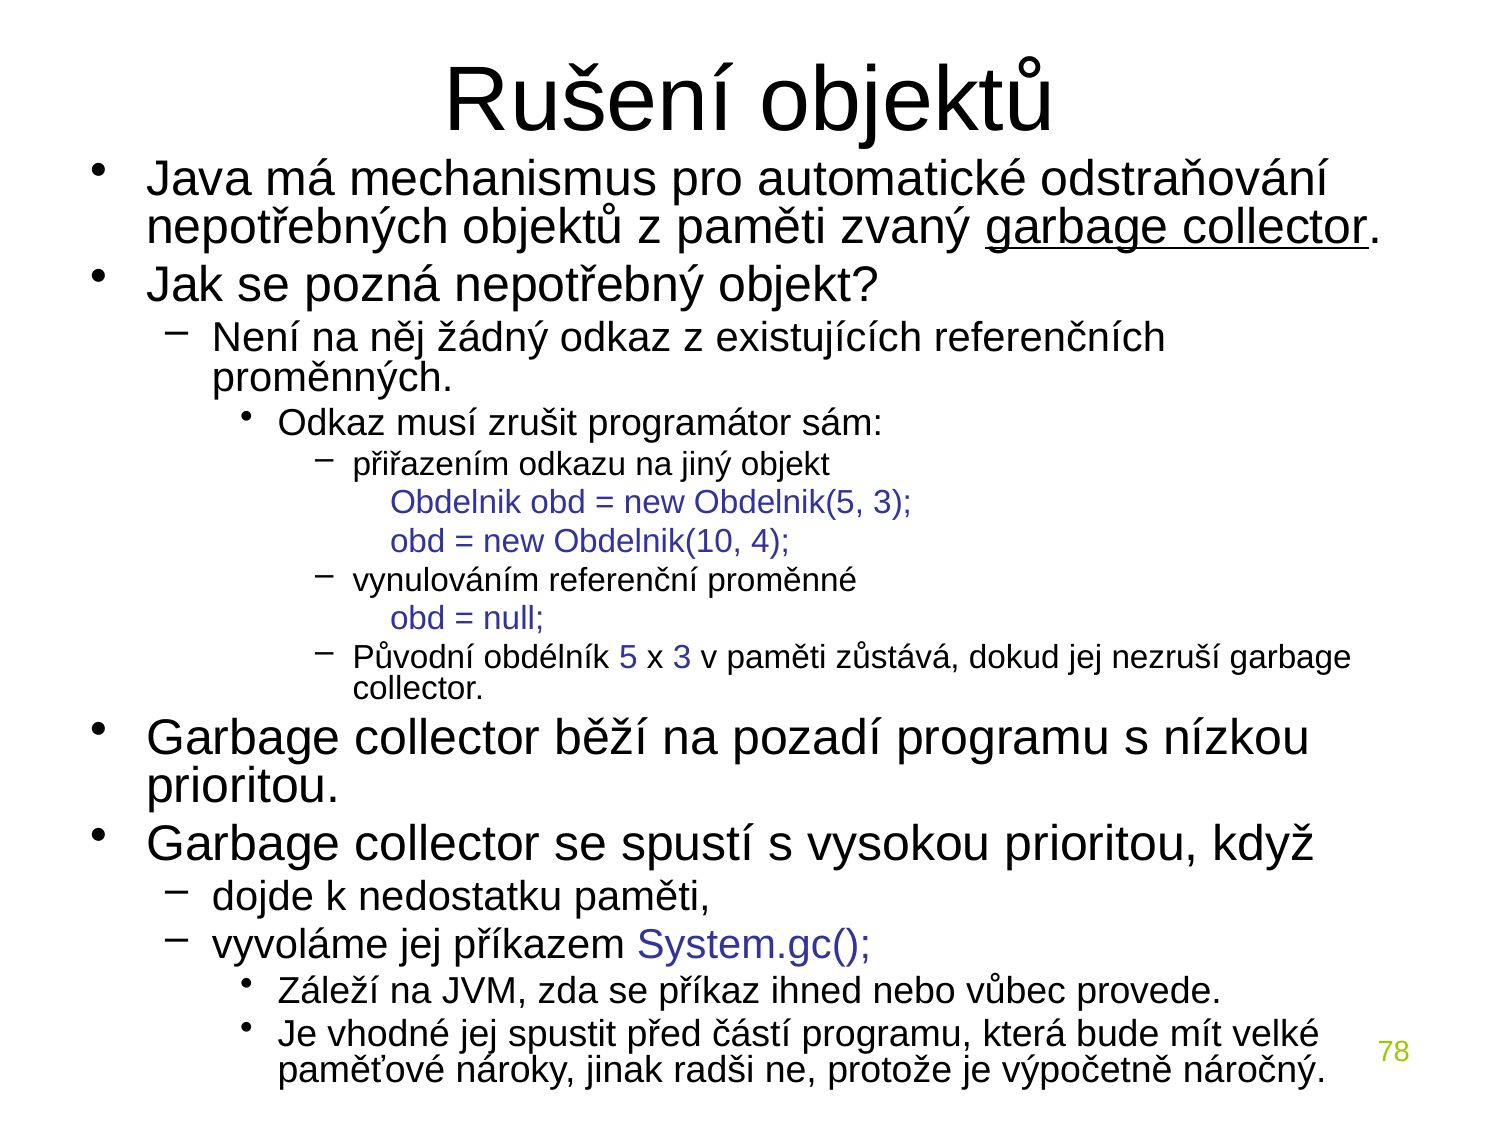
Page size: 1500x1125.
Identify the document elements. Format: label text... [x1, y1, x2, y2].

list Java má mechanismus pro automatické odstraňování nepotřebných objektů z paměti zvaný garbage collector. Jak se pozná nepotřebný objekt? Není na něj žádný odkaz z existujících referenčních proměnných. Odkaz musí zrušit programátor sám: přiřazením odkazu na jiný objekt Obdelnik obd = new Obdelnik(5, 3); obd = new Obdelnik(10, 4); vynulováním referenční proměnné obd = null; Původní obdélník 5 x 3 v paměti zůstává, dokud jej nezruší garbage collector. Garbage collector běží na pozadí programu s nízkou prioritou. Garbage collector se spustí s vysokou prioritou, když dojde k nedostatku paměti, vyvoláme jej příkazem System.gc(); Záleží na JVM, zda se příkaz ihned nebo vůbec provede. Je vhodné jej spustit před částí programu, která bude mít velké paměťové nároky, jinak radši ne, protože je výpočetně náročný. [75, 149, 1425, 1125]
title Rušení objektů [75, 0, 1425, 149]
